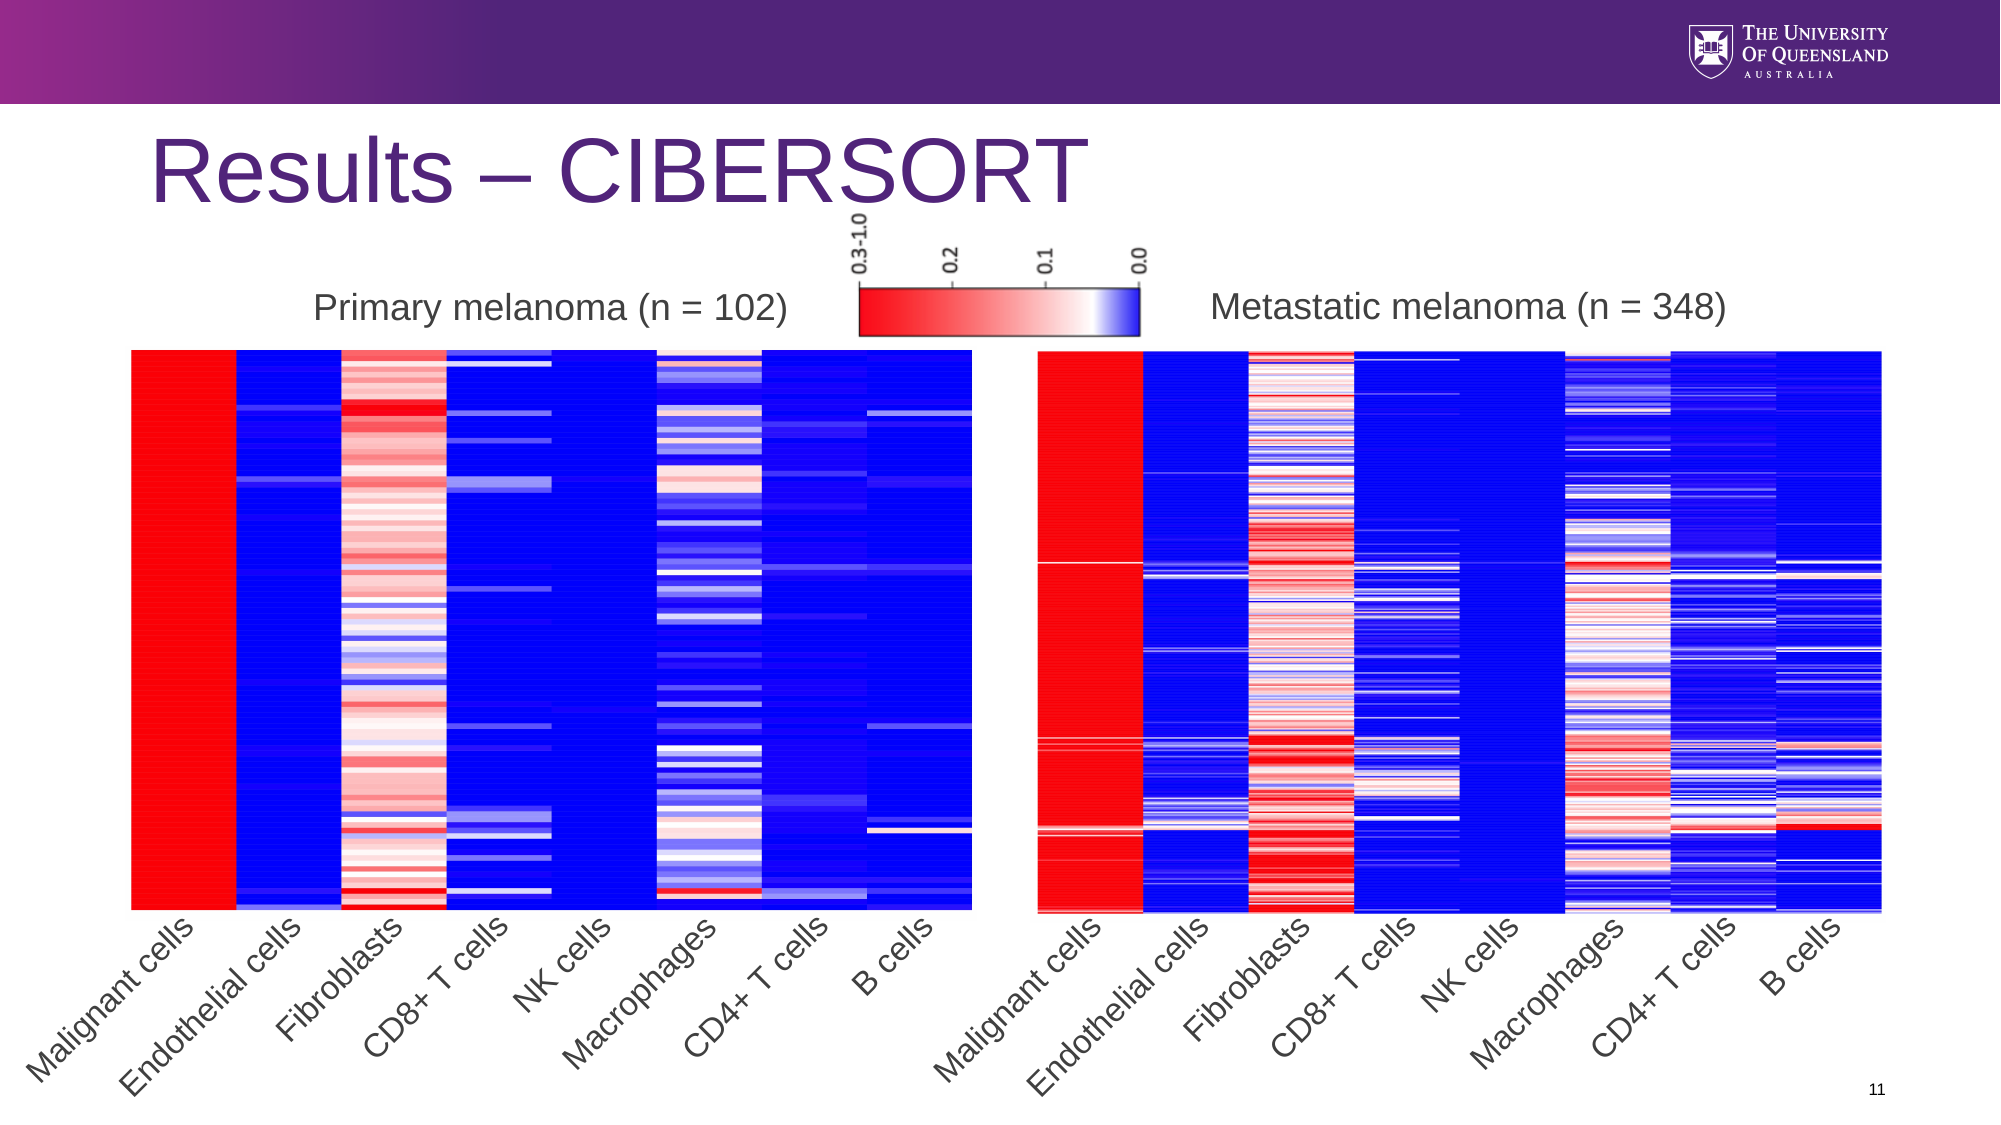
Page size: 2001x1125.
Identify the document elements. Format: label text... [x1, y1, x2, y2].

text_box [81, 868, 920, 1125]
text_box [988, 868, 1827, 1125]
text_box Primary melanoma (n = 102) [298, 275, 804, 335]
title Results – CIBERSORT [149, 116, 1922, 229]
picture [125, 196, 1886, 923]
picture [1689, 25, 1888, 79]
text_box Metastatic melanoma (n = 348) [1195, 274, 1743, 335]
slide_number 11 [1838, 1069, 1886, 1109]
